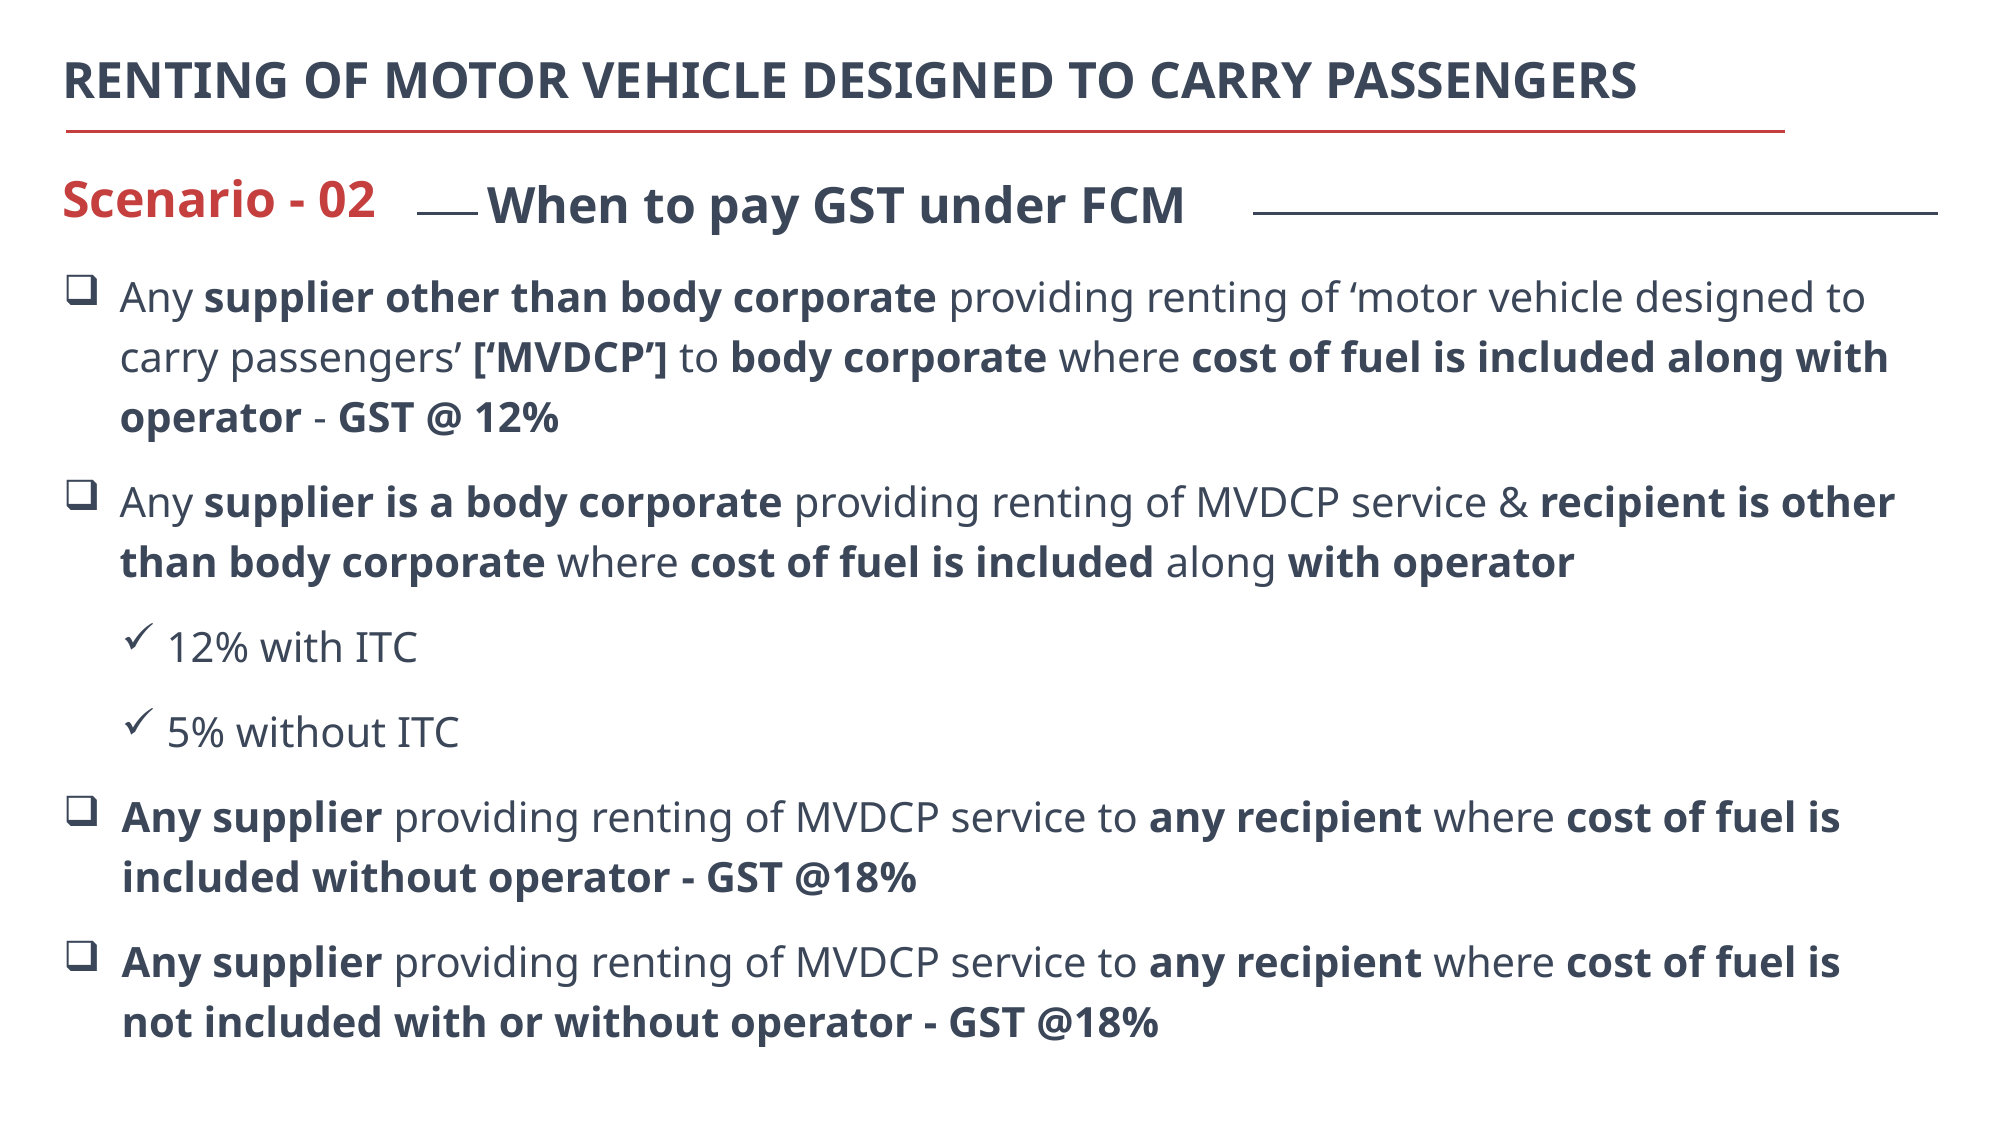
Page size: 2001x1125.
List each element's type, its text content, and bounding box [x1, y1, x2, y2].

text_box Any supplier other than body corporate providing renting of ‘motor vehicle designed to carry passengers’ [‘MVDCP’] to body corporate where cost of fuel is included along with operator - GST @ 12% Any supplier is a body corporate providing renting of MVDCP service & recipient is other than body corporate where cost of fuel is included along with operator 12% with ITC 5% without ITC Any supplier providing renting of MVDCP service to any recipient where cost of fuel is included without operator - GST @18% Any supplier providing renting of MVDCP service to any recipient where cost of fuel is not included with or without operator - GST @18% [48, 253, 1929, 1054]
text_box Scenario - 02 [47, 159, 472, 235]
text_box RENTING OF MOTOR VEHICLE DESIGNED TO CARRY PASSENGERS [48, 41, 1875, 117]
text_box When to pay GST under FCM [472, 153, 1977, 241]
